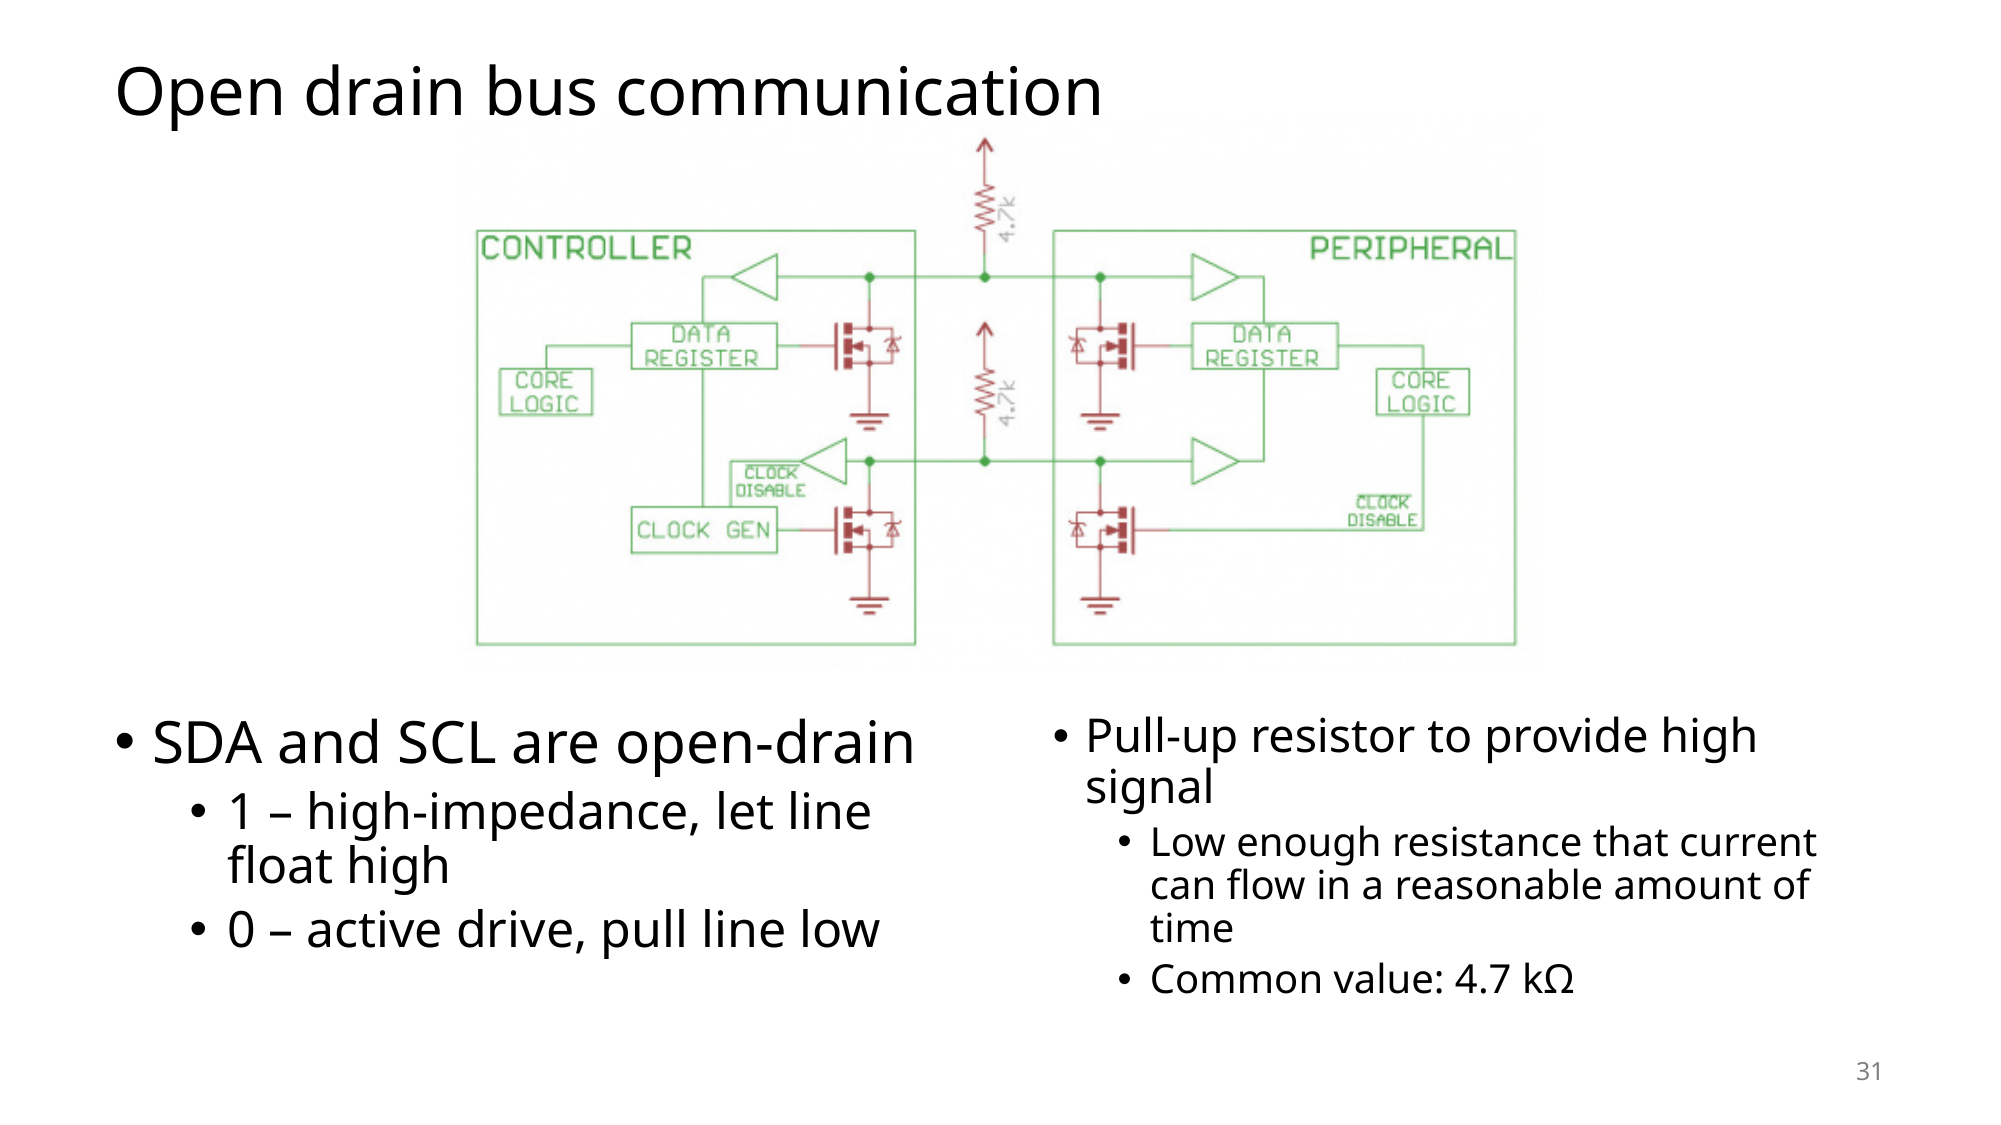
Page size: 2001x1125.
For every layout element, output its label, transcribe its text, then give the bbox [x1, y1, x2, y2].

list Pull-up resistor to provide high signal Low enough resistance that current can flow in a reasonable amount of time Common value: 4.7 kΩ [1037, 705, 1901, 1013]
picture [455, 114, 1545, 670]
slide_number 31 [1749, 1042, 1900, 1103]
title Open drain bus communication [99, 37, 1900, 150]
list SDA and SCL are open-drain 1 – high-impedance, let line float high 0 – active drive, pull line low [99, 705, 963, 1013]
